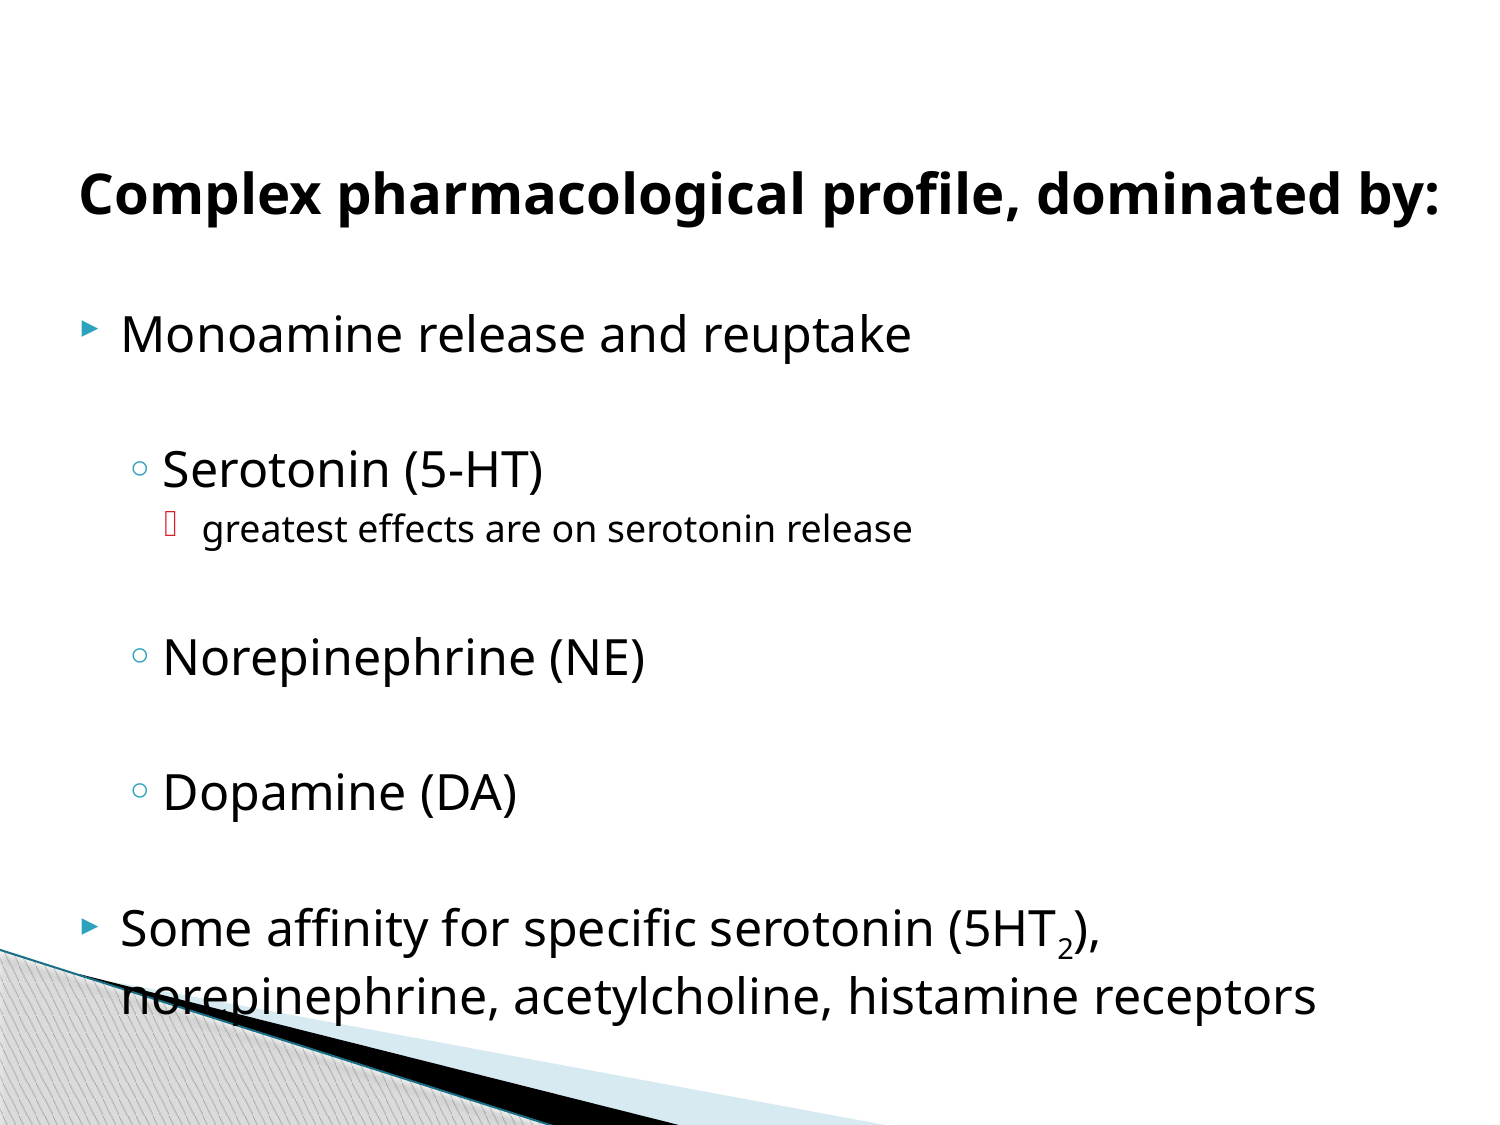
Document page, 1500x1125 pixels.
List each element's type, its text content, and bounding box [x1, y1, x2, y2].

list Complex pharmacological profile, dominated by: Monoamine release and reuptake Serotonin (5-HT) greatest effects are on serotonin release Norepinephrine (NE) Dopamine (DA) Some affinity for specific serotonin (5HT2), norepinephrine, acetylcholine, histamine receptors [45, 151, 1468, 1125]
